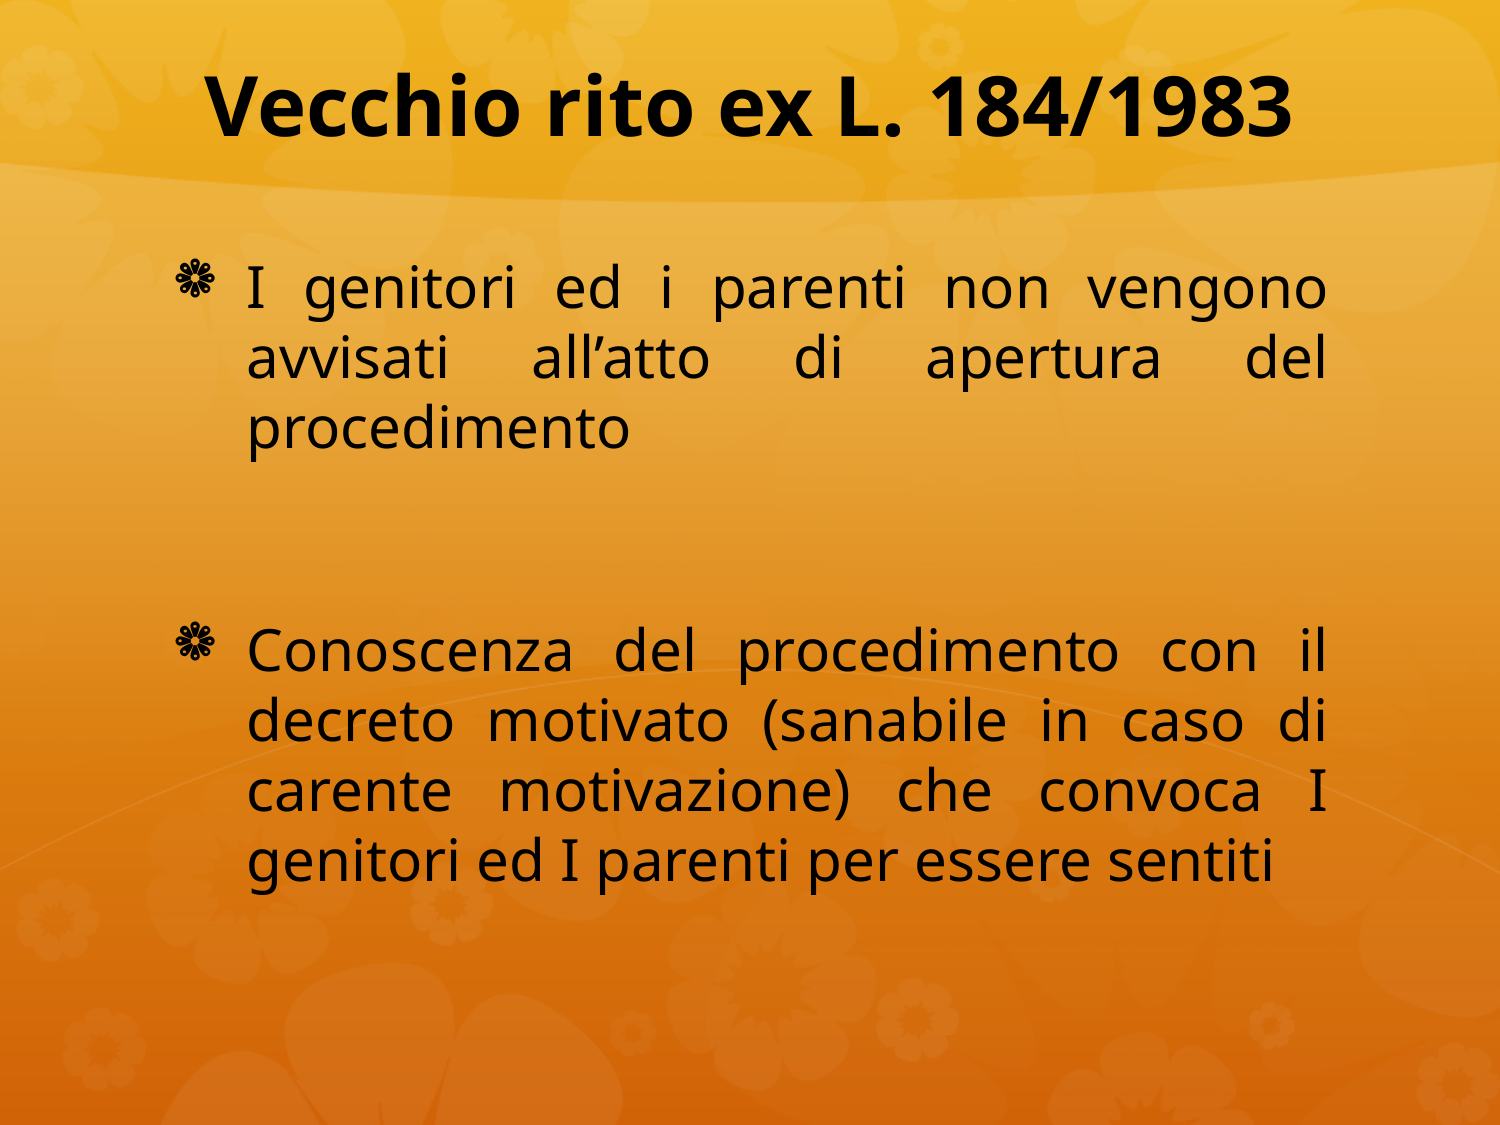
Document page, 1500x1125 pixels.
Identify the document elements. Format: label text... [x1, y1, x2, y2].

picture [0, 0, 1500, 1125]
list I genitori ed i parenti non vengono avvisati all’atto di apertura del procedimento Conoscenza del procedimento con il decreto motivato (sanabile in caso di carente motivazione) che convoca I genitori ed I parenti per essere sentiti [156, 243, 1344, 967]
title Vecchio rito ex L. 184/1983 [127, 14, 1372, 203]
